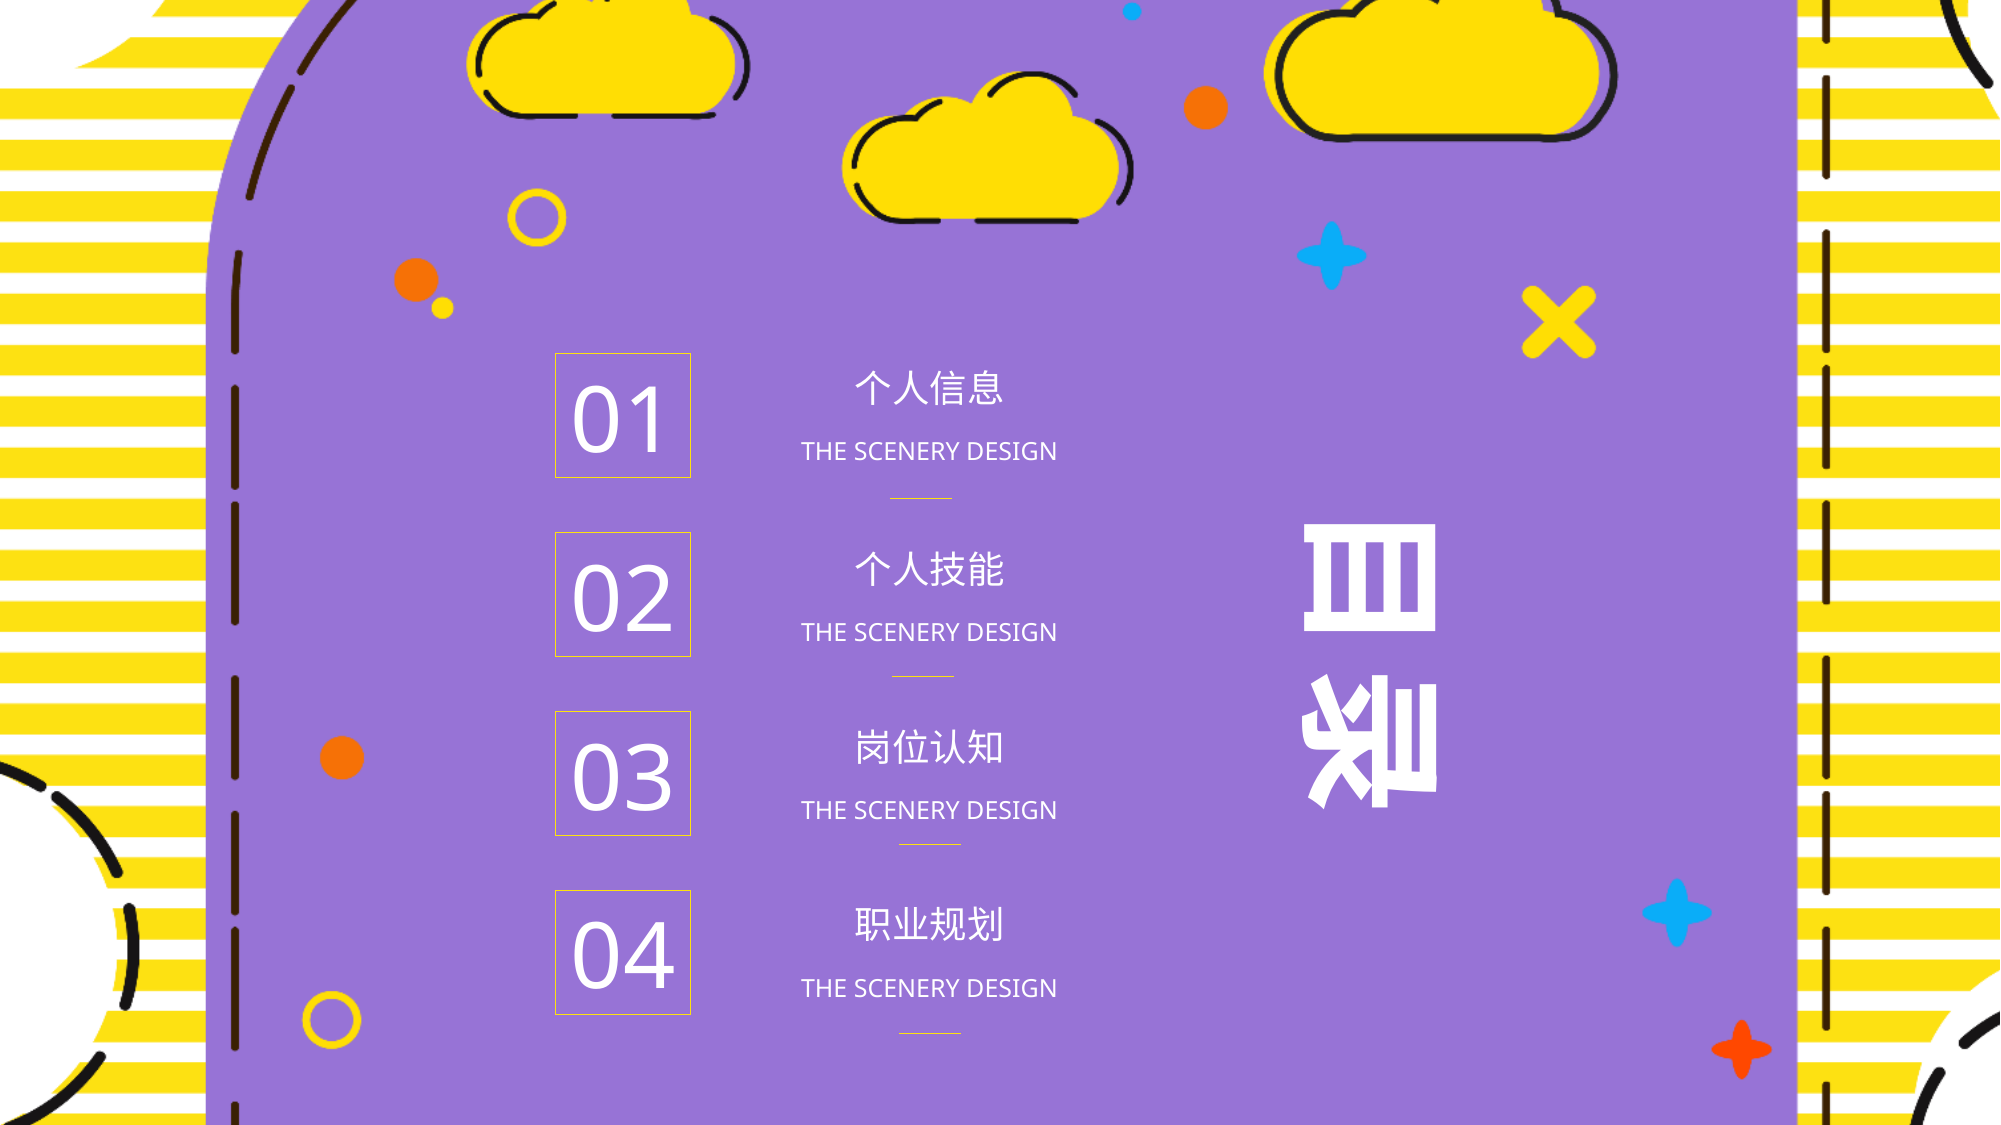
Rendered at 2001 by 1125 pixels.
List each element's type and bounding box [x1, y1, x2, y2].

text_box [556, 883, 1087, 1034]
picture [0, 0, 2000, 1125]
text_box [556, 527, 1087, 677]
text_box [556, 705, 1087, 845]
text_box [556, 346, 1087, 499]
